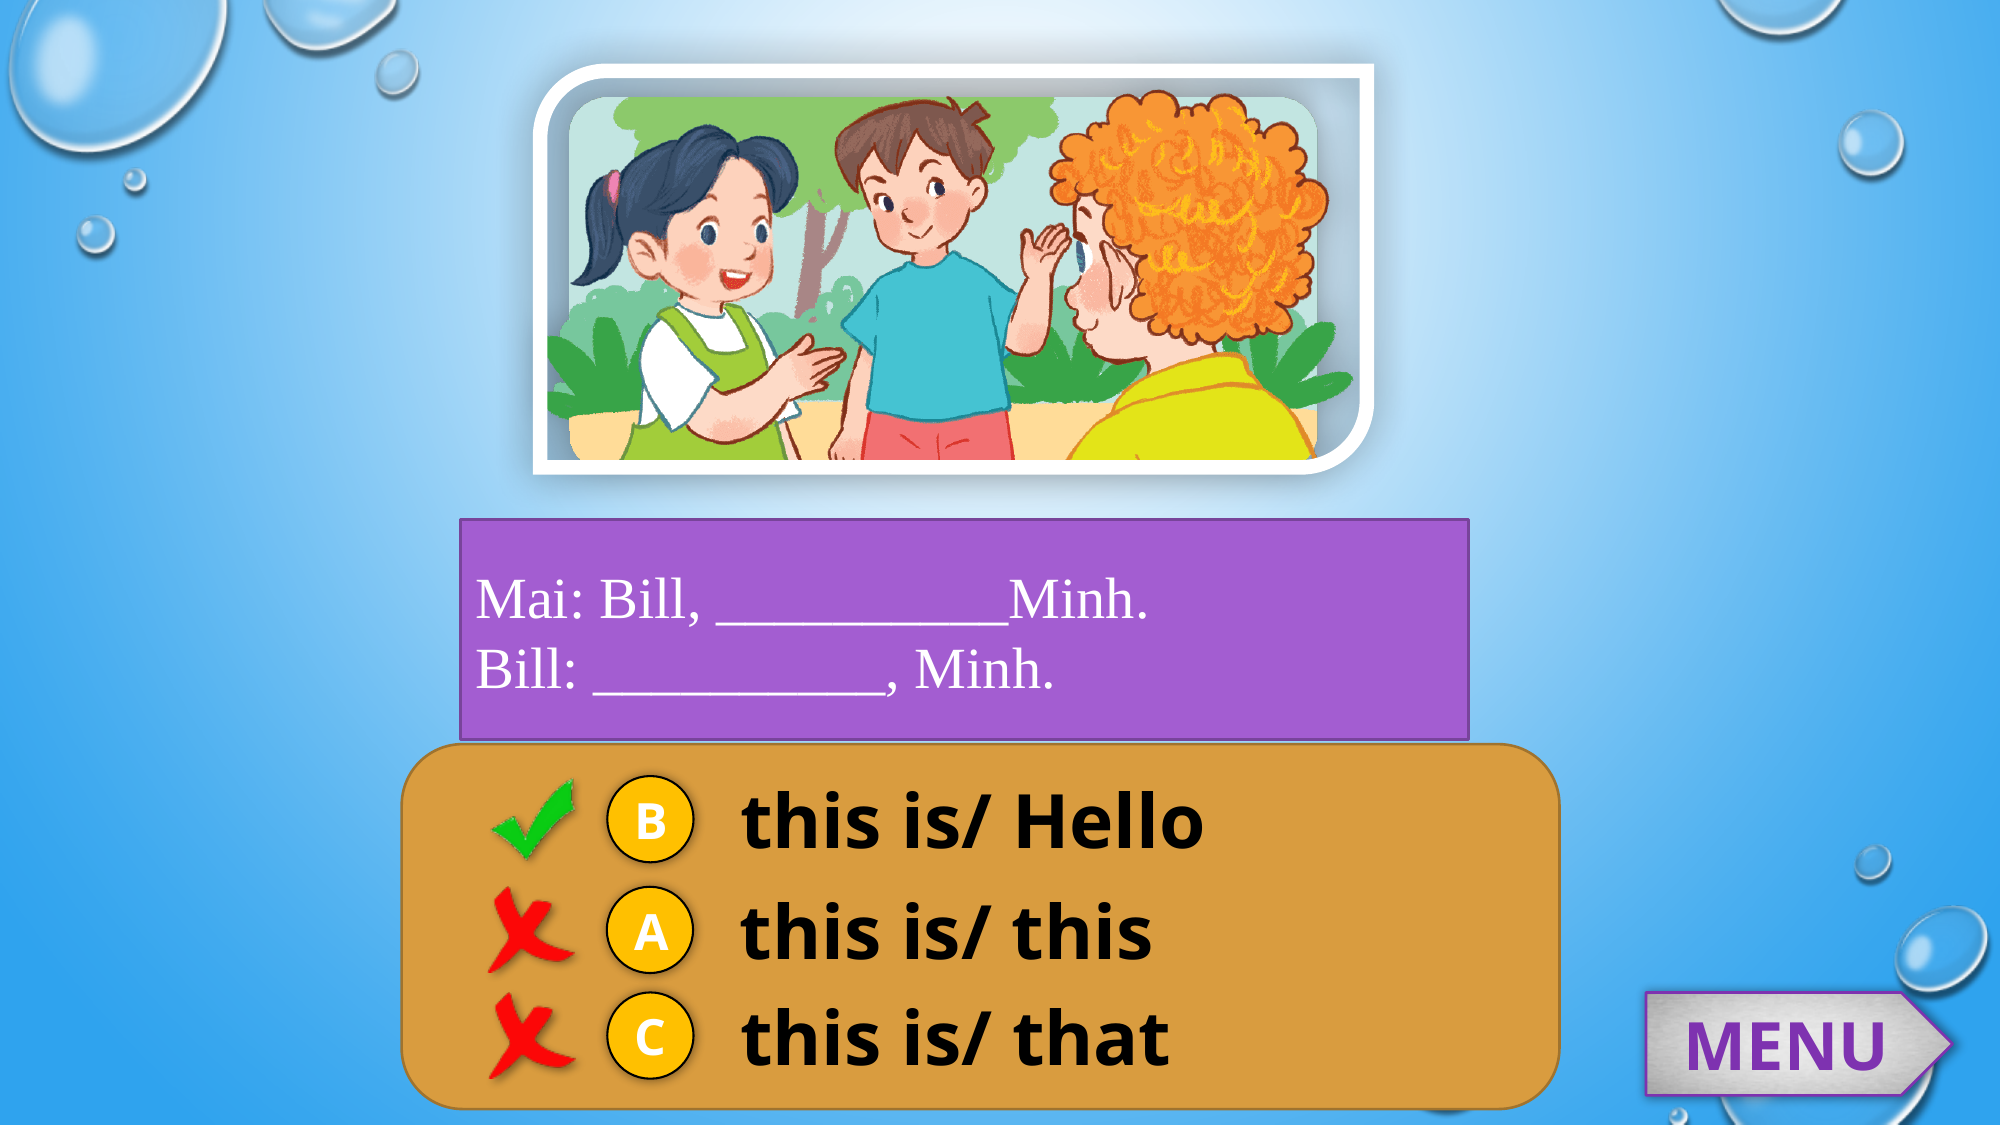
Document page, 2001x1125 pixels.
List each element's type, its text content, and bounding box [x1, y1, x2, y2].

picture [0, 0, 2000, 1125]
text_box this is/ that [725, 982, 1368, 1088]
text_box this is/ this [724, 876, 1367, 982]
text_box this is/ Hello [725, 766, 1368, 871]
text_box A [605, 885, 695, 975]
text_box [400, 742, 1561, 1111]
text_box C [605, 991, 695, 1080]
text_box Mai: Bill, __________Minh. Bill: __________, Minh. [459, 518, 1470, 741]
text_box B [605, 774, 695, 864]
text_box MENU [1644, 991, 1954, 1097]
